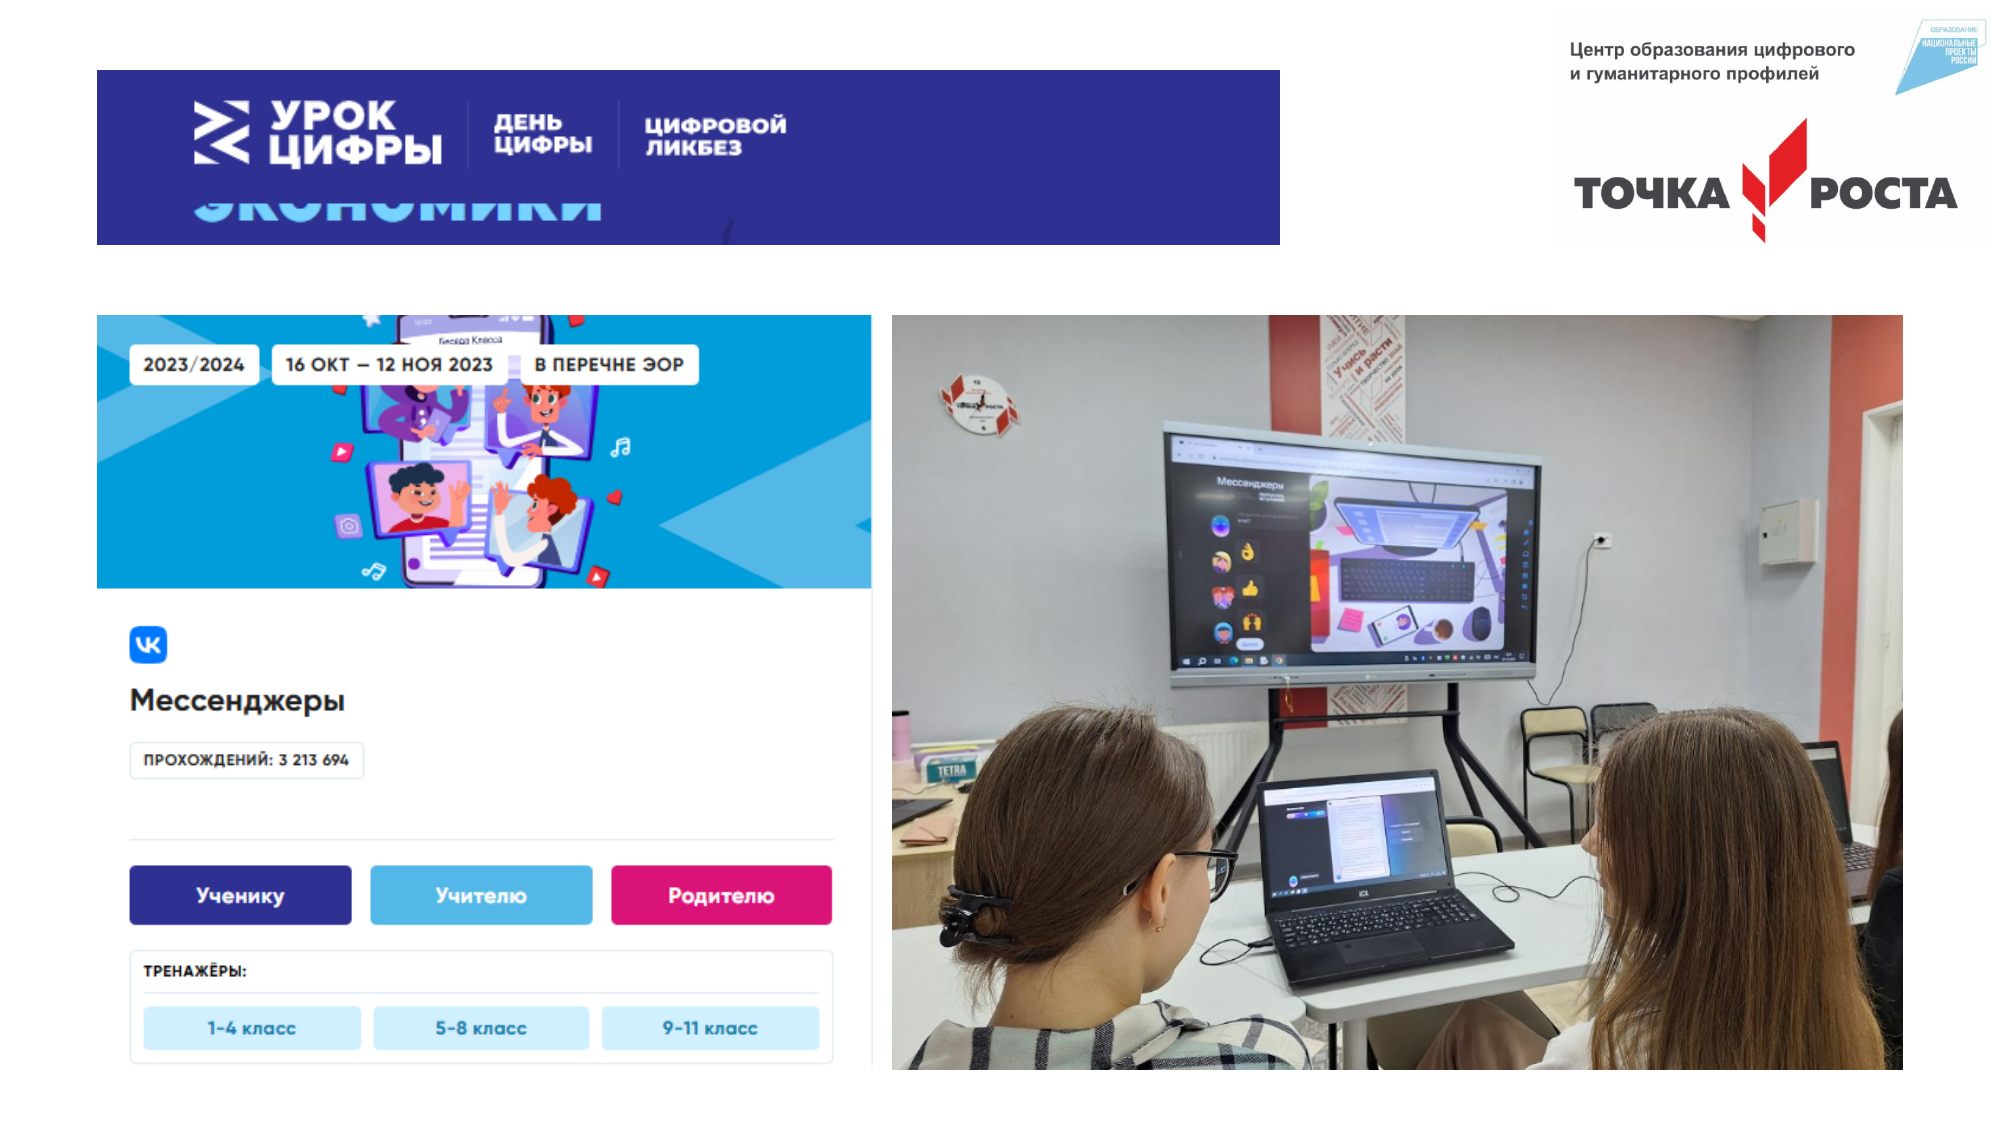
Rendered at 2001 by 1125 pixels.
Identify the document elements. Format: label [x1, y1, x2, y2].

picture [363, 315, 381, 327]
picture [610, 437, 630, 457]
picture [97, 70, 1280, 245]
picture [607, 490, 622, 505]
picture [362, 562, 386, 580]
picture [97, 315, 873, 1066]
picture [568, 315, 584, 327]
picture [892, 315, 1903, 1070]
picture [334, 514, 362, 539]
picture [330, 442, 354, 463]
picture [1557, 11, 1992, 245]
